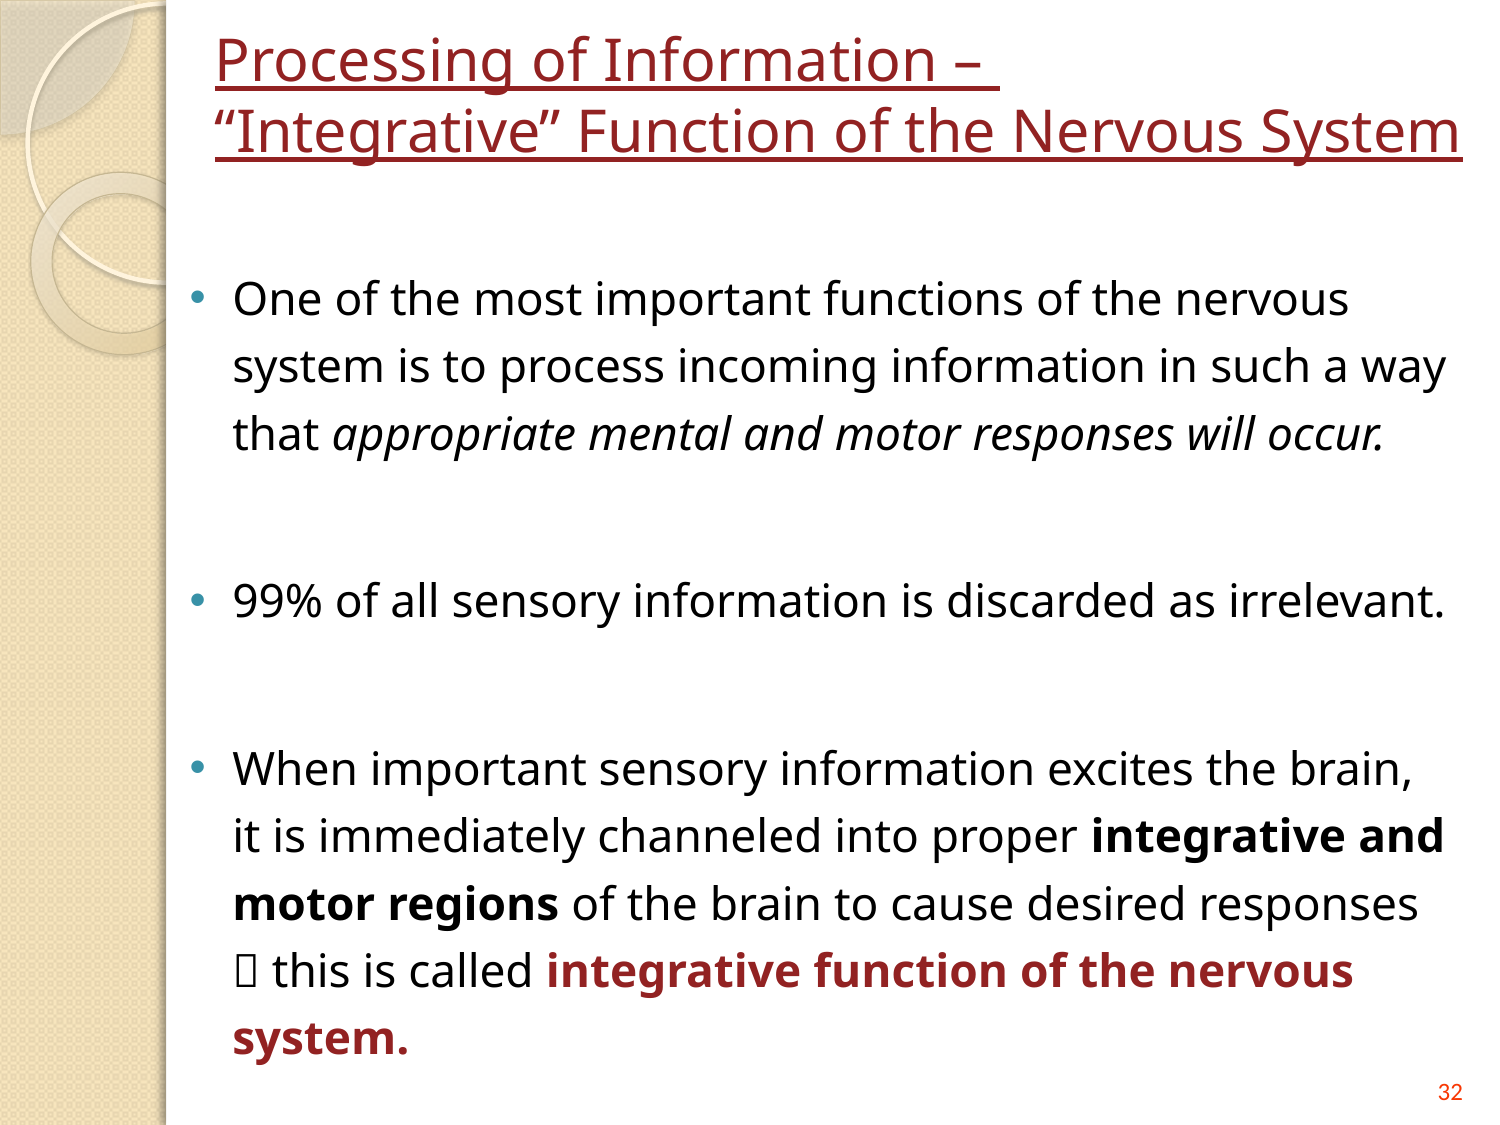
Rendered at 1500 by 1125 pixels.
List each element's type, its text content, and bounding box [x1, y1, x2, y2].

slide_number 32 [1413, 1034, 1488, 1113]
title Processing of Information – “Integrative” Function of the Nervous System [200, 0, 1491, 188]
list One of the most important functions of the nervous system is to process incoming information in such a way that appropriate mental and motor responses will occur. 99% of all sensory information is discarded as irrelevant. When important sensory information excites the brain, it is immediately channeled into proper integrative and motor regions of the brain to cause desired responses  this is called integrative function of the nervous system. [162, 249, 1466, 1113]
